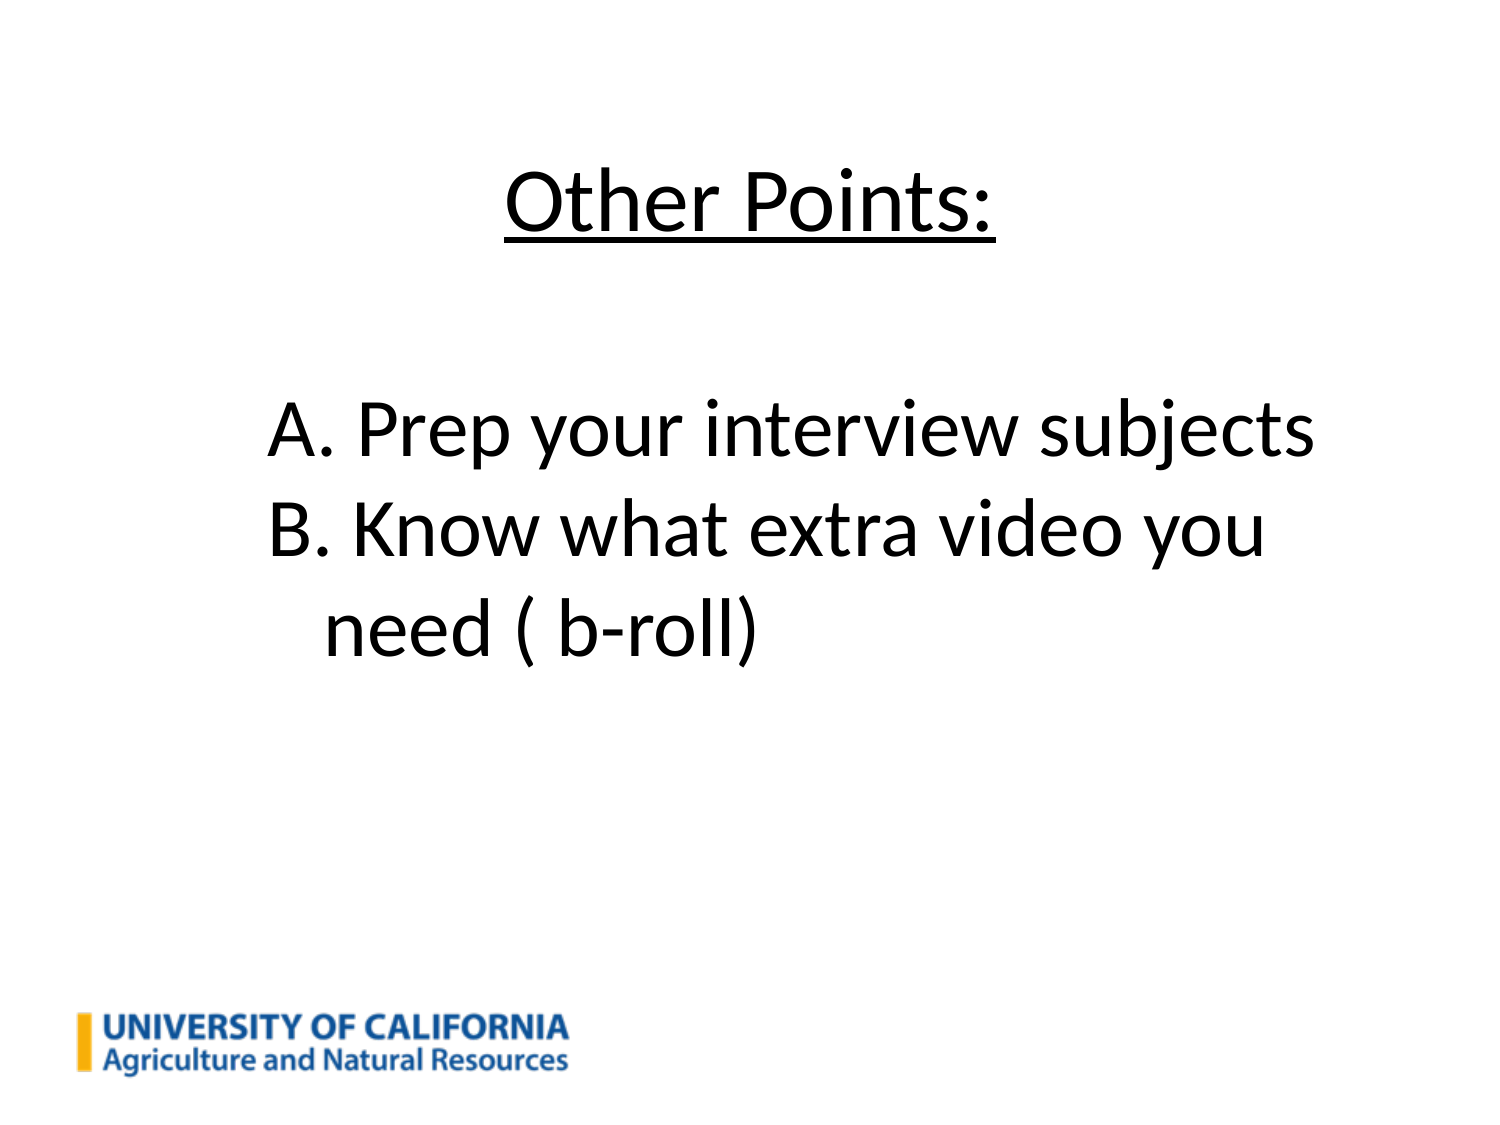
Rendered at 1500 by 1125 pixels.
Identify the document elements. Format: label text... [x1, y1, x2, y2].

title Other Points: [183, 84, 1317, 305]
picture [75, 1010, 573, 1080]
text_box Prep your interview subjects Know what extra video you need ( b-roll) [252, 365, 1386, 681]
